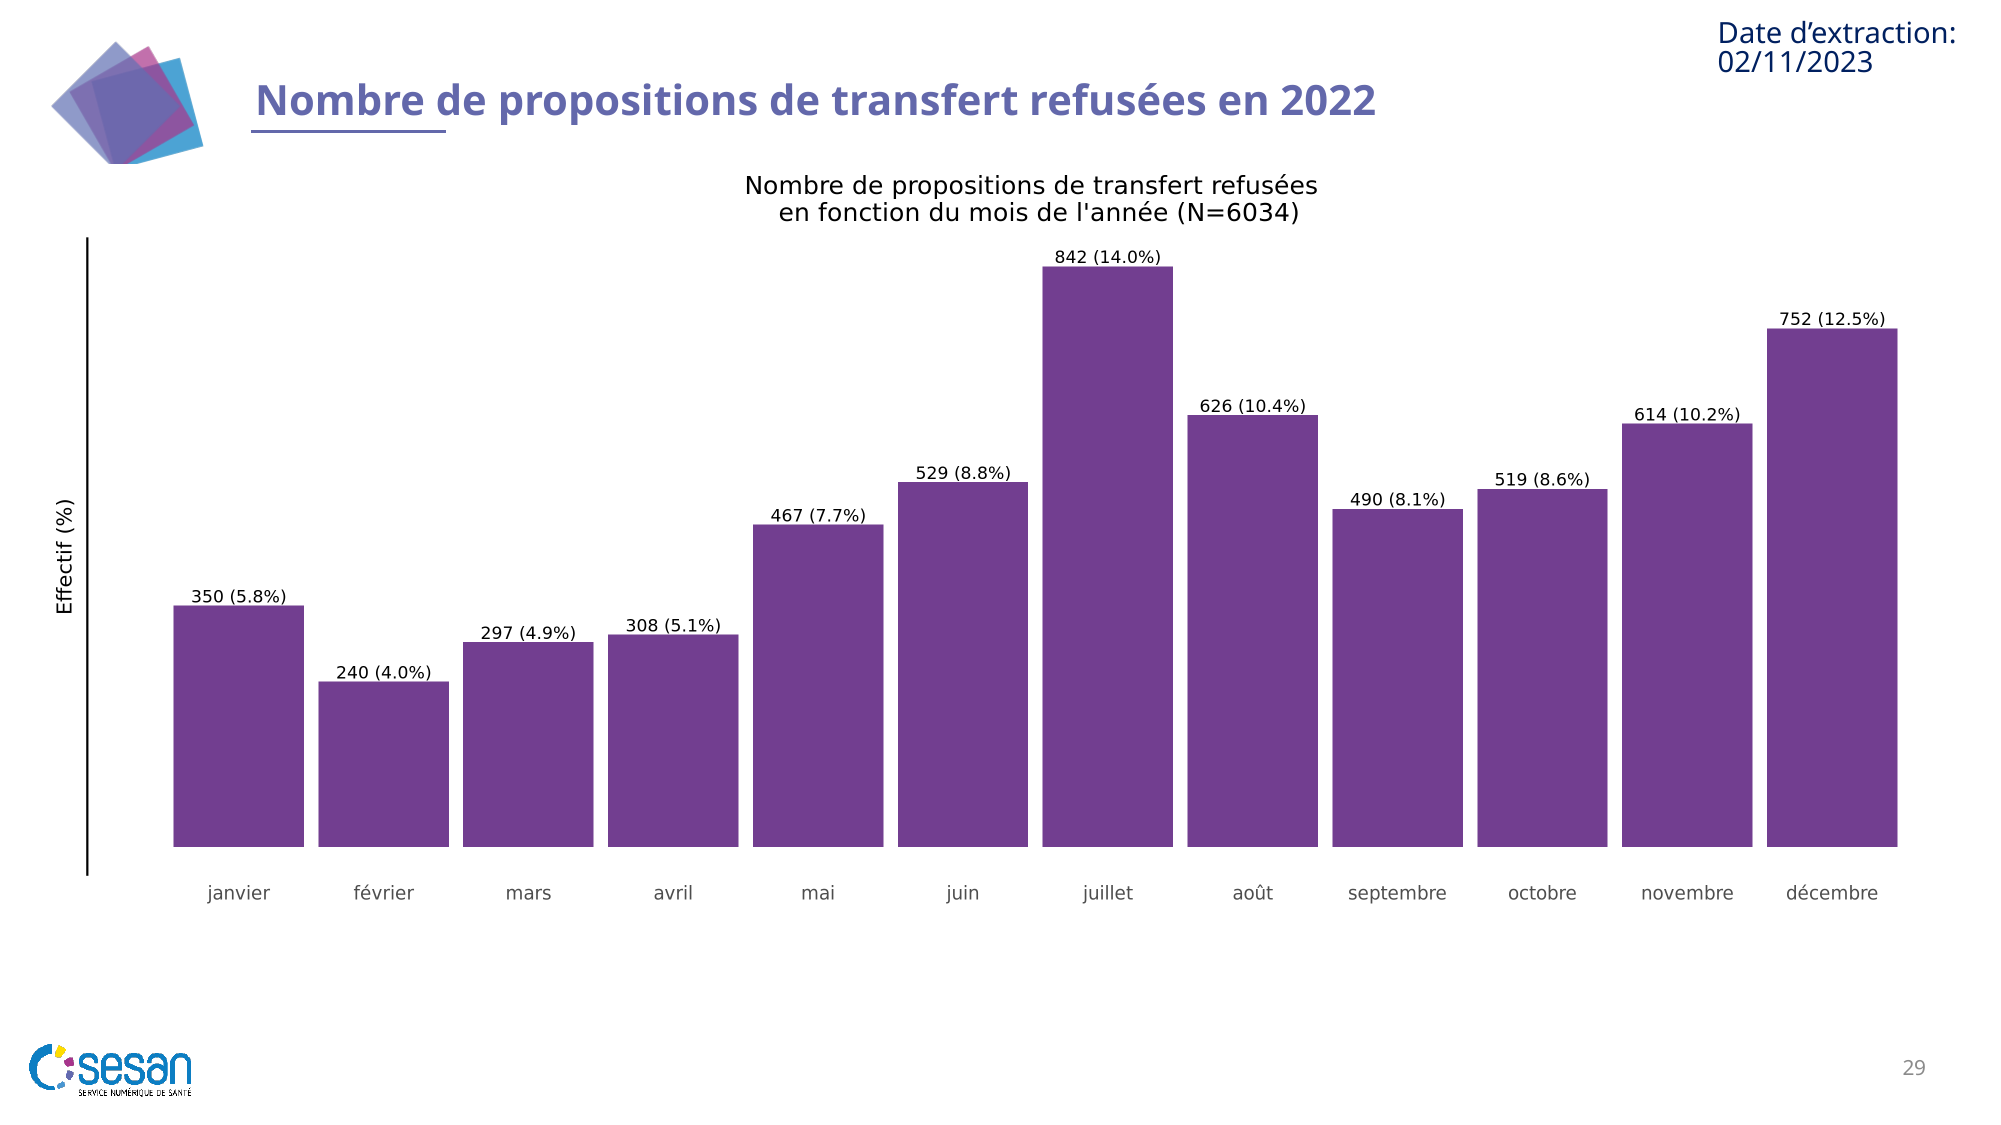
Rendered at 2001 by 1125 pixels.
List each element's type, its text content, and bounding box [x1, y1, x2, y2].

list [44, 164, 1995, 915]
title Nombre de propositions de transfert refusées en 2022 [240, 80, 1696, 132]
picture [29, 1044, 191, 1097]
list 02/11/2023 [1703, 39, 1935, 99]
picture [51, 41, 204, 164]
